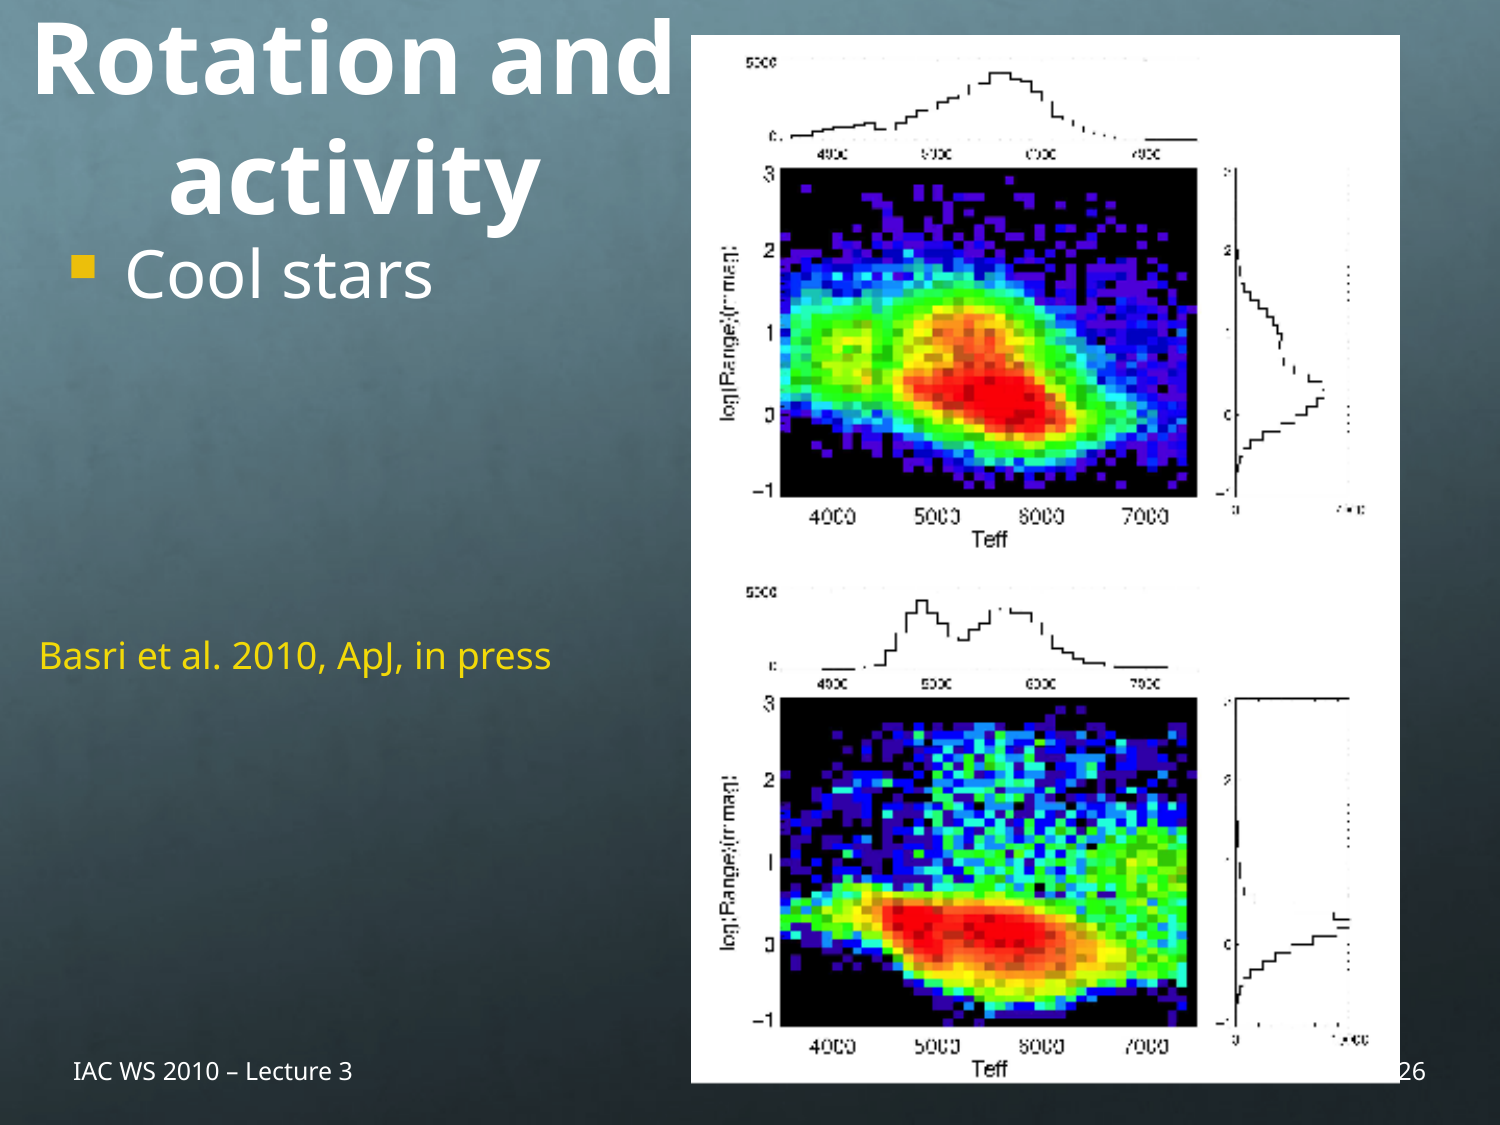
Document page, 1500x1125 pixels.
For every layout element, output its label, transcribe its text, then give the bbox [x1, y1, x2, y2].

picture [691, 34, 1401, 1091]
text_box Cool stars [53, 224, 662, 1125]
text_box Basri et al. 2010, ApJ, in press [23, 624, 577, 685]
title Rotation and activity [0, 0, 797, 250]
